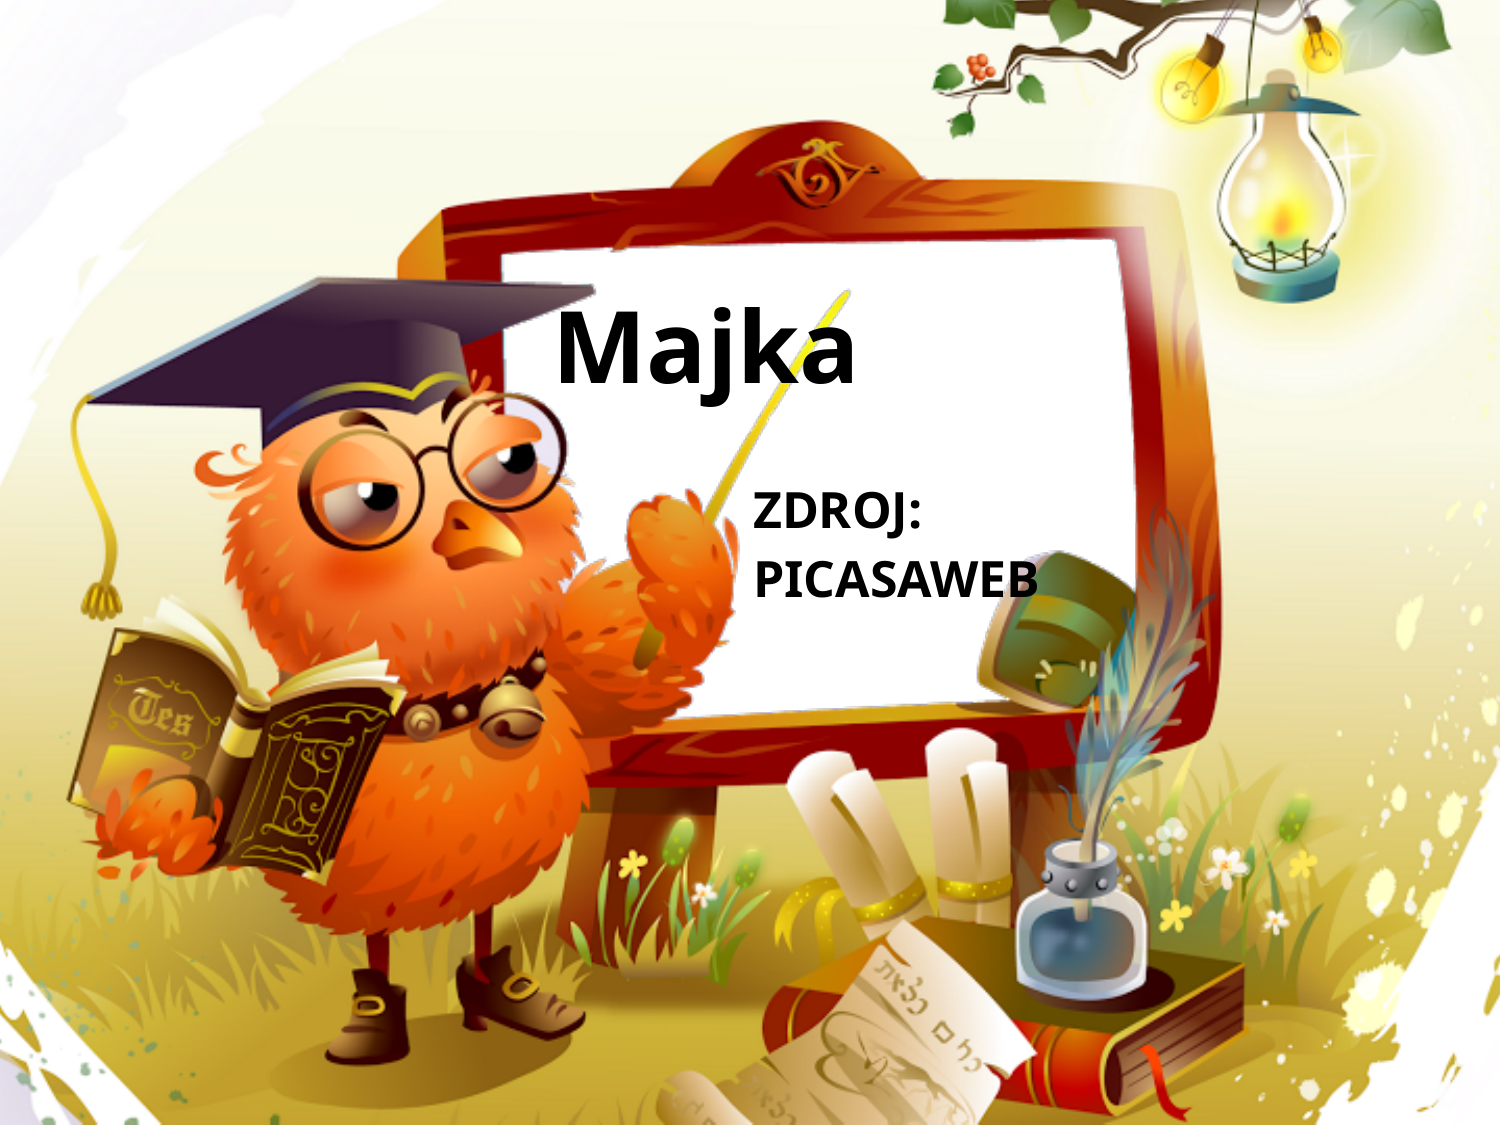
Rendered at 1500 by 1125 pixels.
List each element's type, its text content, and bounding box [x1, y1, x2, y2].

picture [0, 0, 1500, 1125]
title Zdroj: picasaweb [738, 468, 1152, 716]
list Majka [537, 267, 1394, 421]
